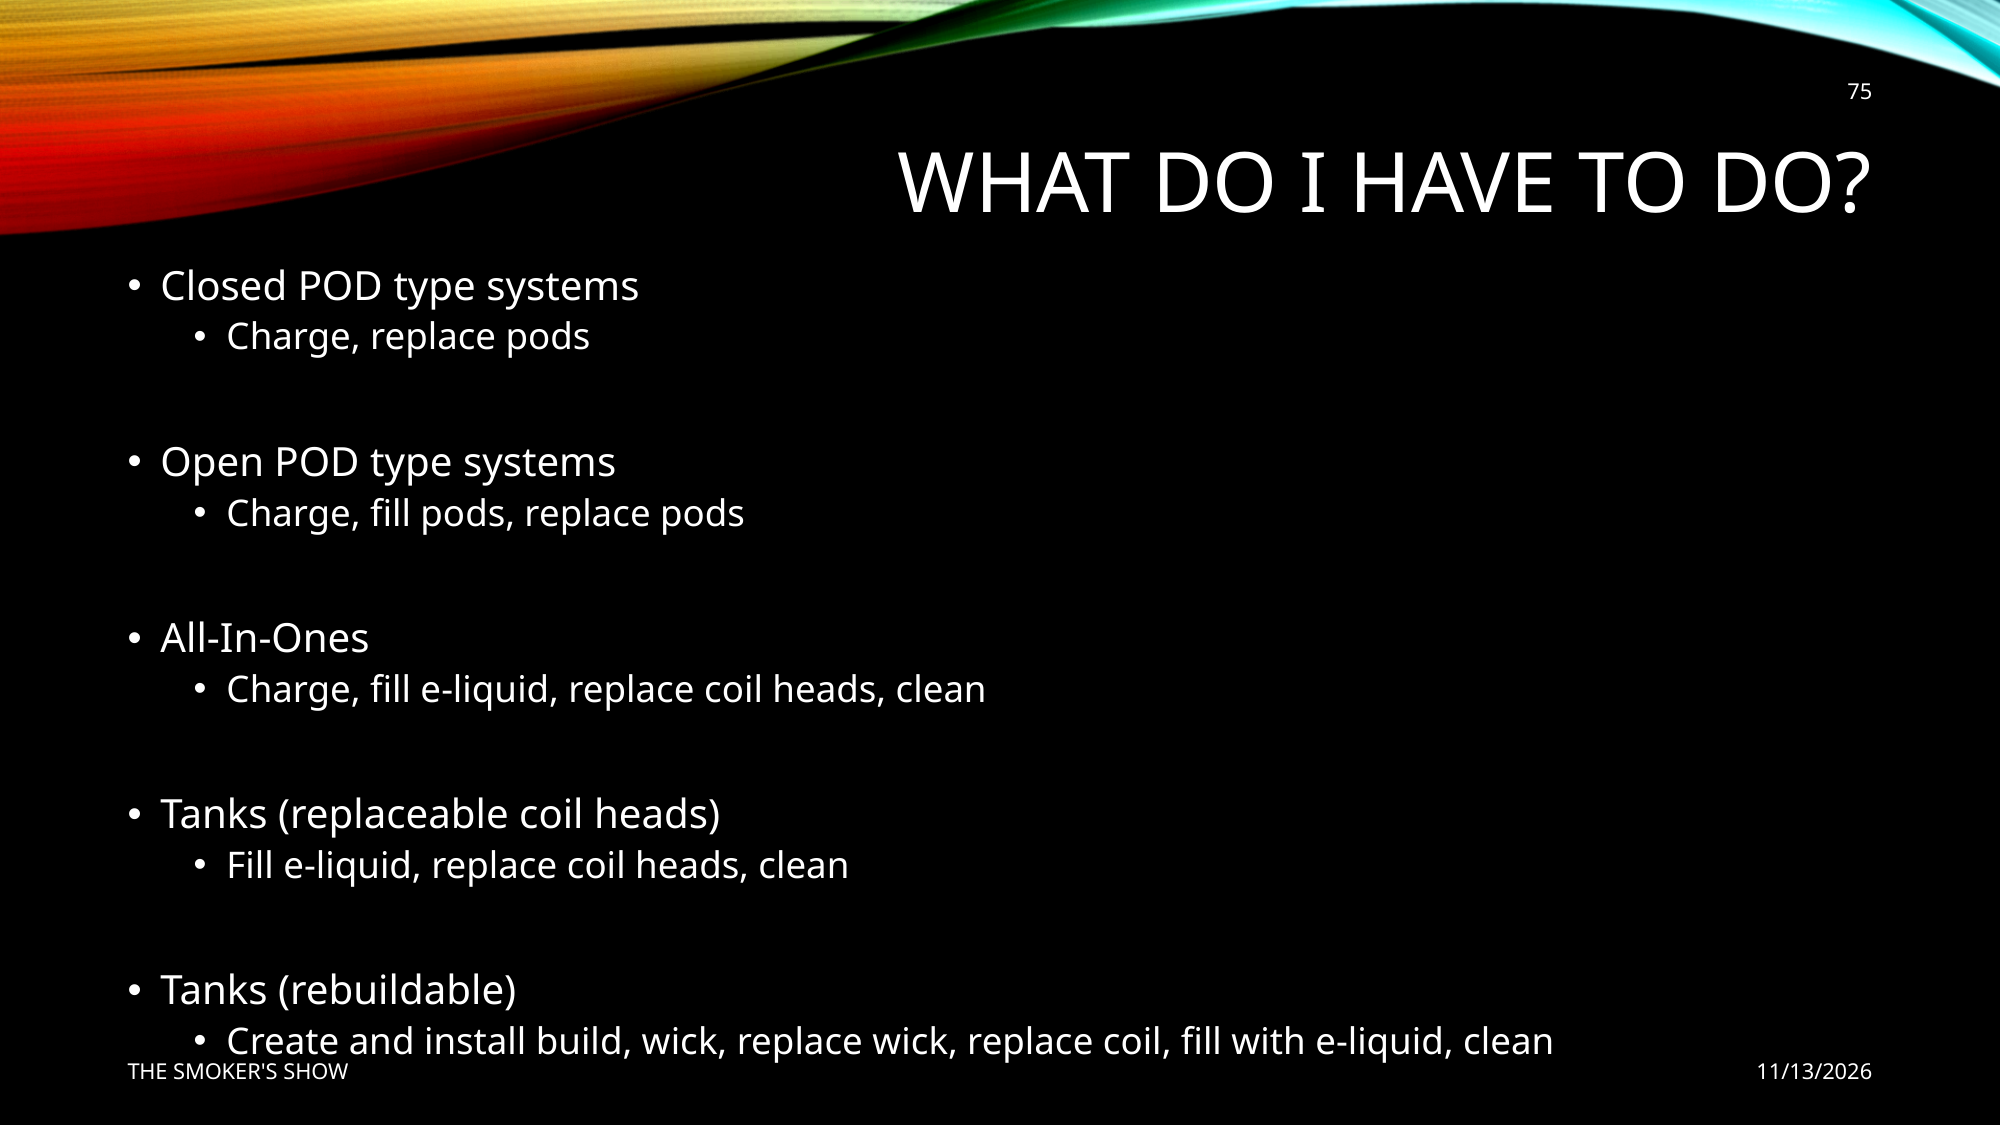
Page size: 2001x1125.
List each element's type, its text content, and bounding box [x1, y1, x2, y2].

picture [0, 0, 2000, 237]
list Closed POD type systems Charge, replace pods Open POD type systems Charge, fill pods, replace pods All-In-Ones Charge, fill e-liquid, replace coil heads, clean Tanks (replaceable coil heads) Fill e-liquid, replace coil heads, clean Tanks (rebuildable) Create and install build, wick, replace wick, replace coil, fill with e-liquid, clean [112, 258, 1888, 1078]
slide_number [1410, 1042, 1888, 1103]
slide_number 75 [1437, 62, 1888, 123]
title What DO I Have to do? [474, 125, 1888, 246]
footer THE SMOKER'S SHOW [112, 1042, 1388, 1103]
